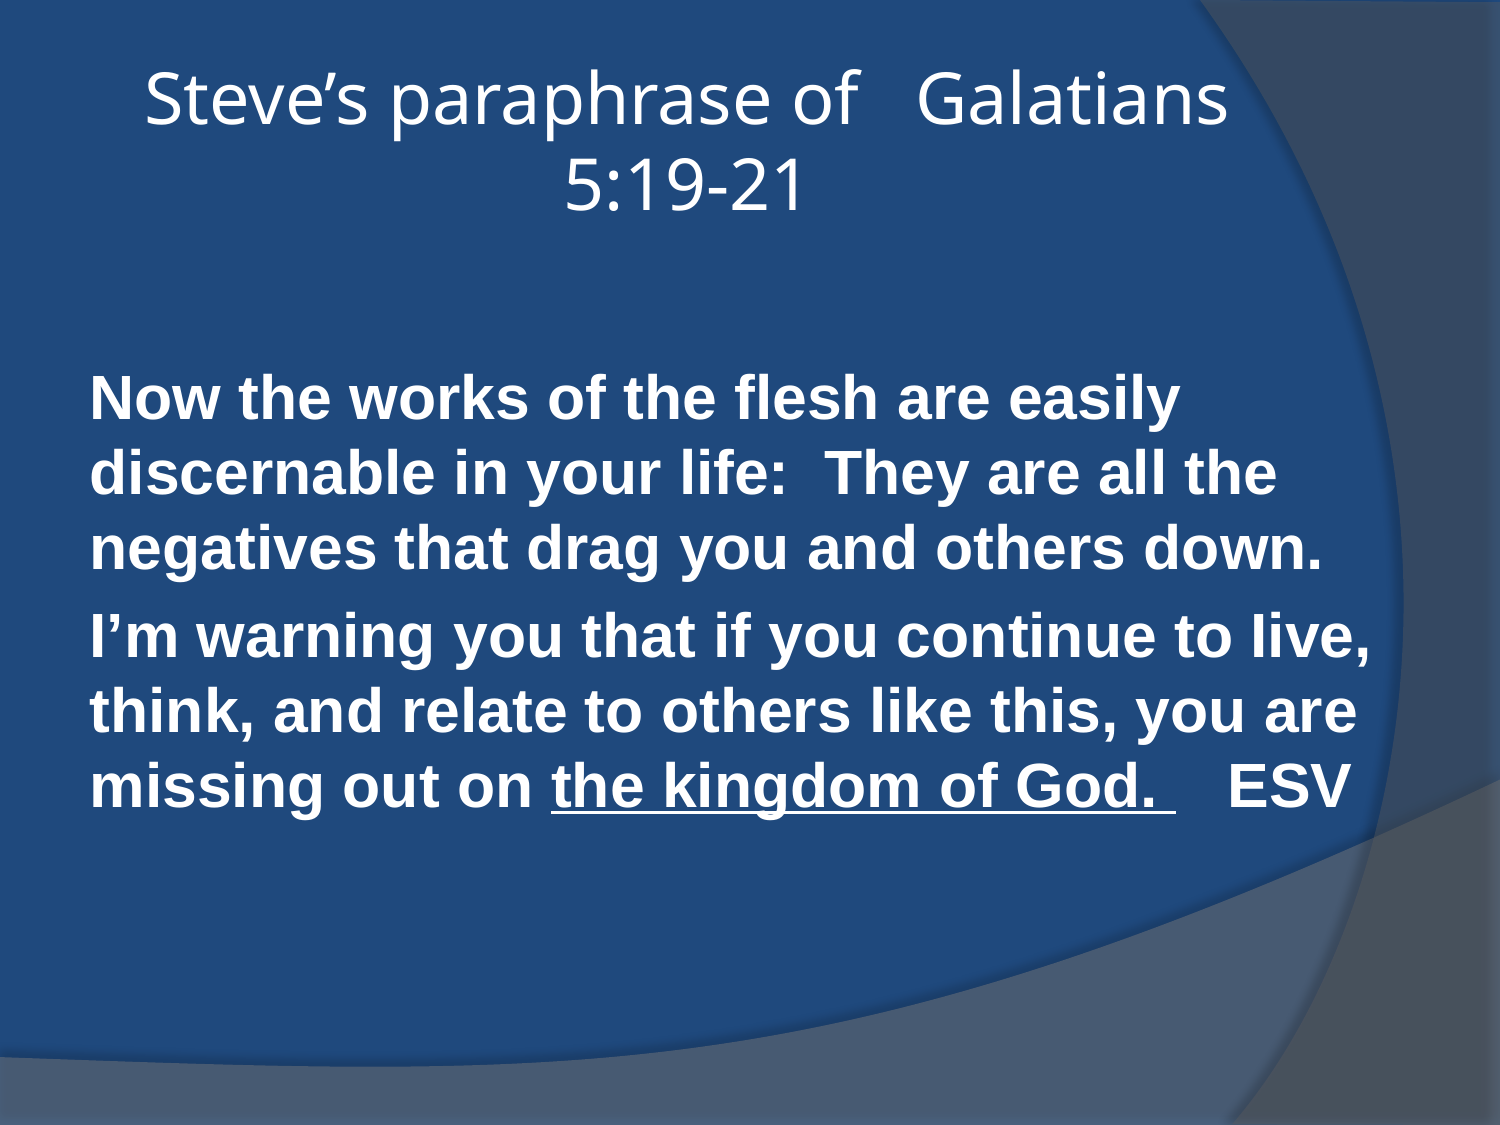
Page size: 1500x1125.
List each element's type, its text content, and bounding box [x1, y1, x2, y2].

title Steve’s paraphrase of Galatians 5:19-21 [75, 45, 1300, 233]
list Now the works of the flesh are easily discernable in your life: They are all the negatives that drag you and others down. I’m warning you that if you continue to Iive, think, and relate to others like this, you are missing out on the kingdom of God. ESV [75, 262, 1450, 1005]
